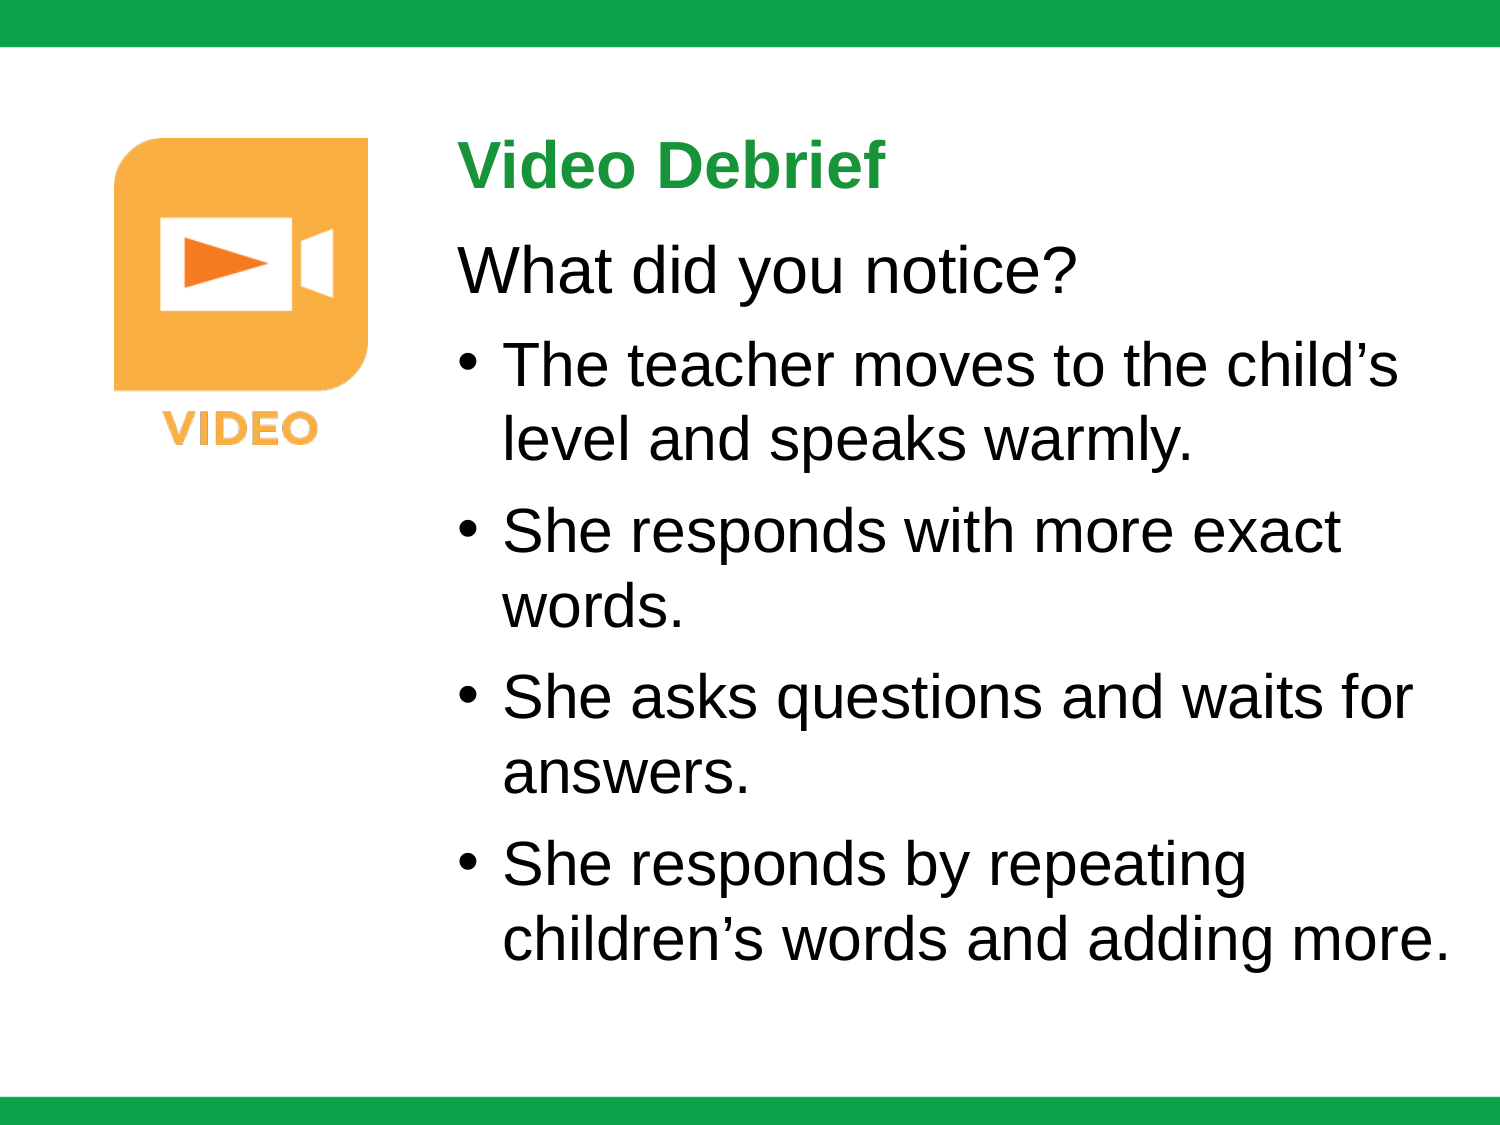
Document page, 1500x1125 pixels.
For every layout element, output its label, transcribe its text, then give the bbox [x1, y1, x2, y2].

list Video Debrief What did you notice? The teacher moves to the child’s level and speaks warmly. She responds with more exact words. She asks questions and waits for answers. She responds by repeating children’s words and adding more. [442, 114, 1478, 1040]
picture [0, 0, 1500, 1125]
